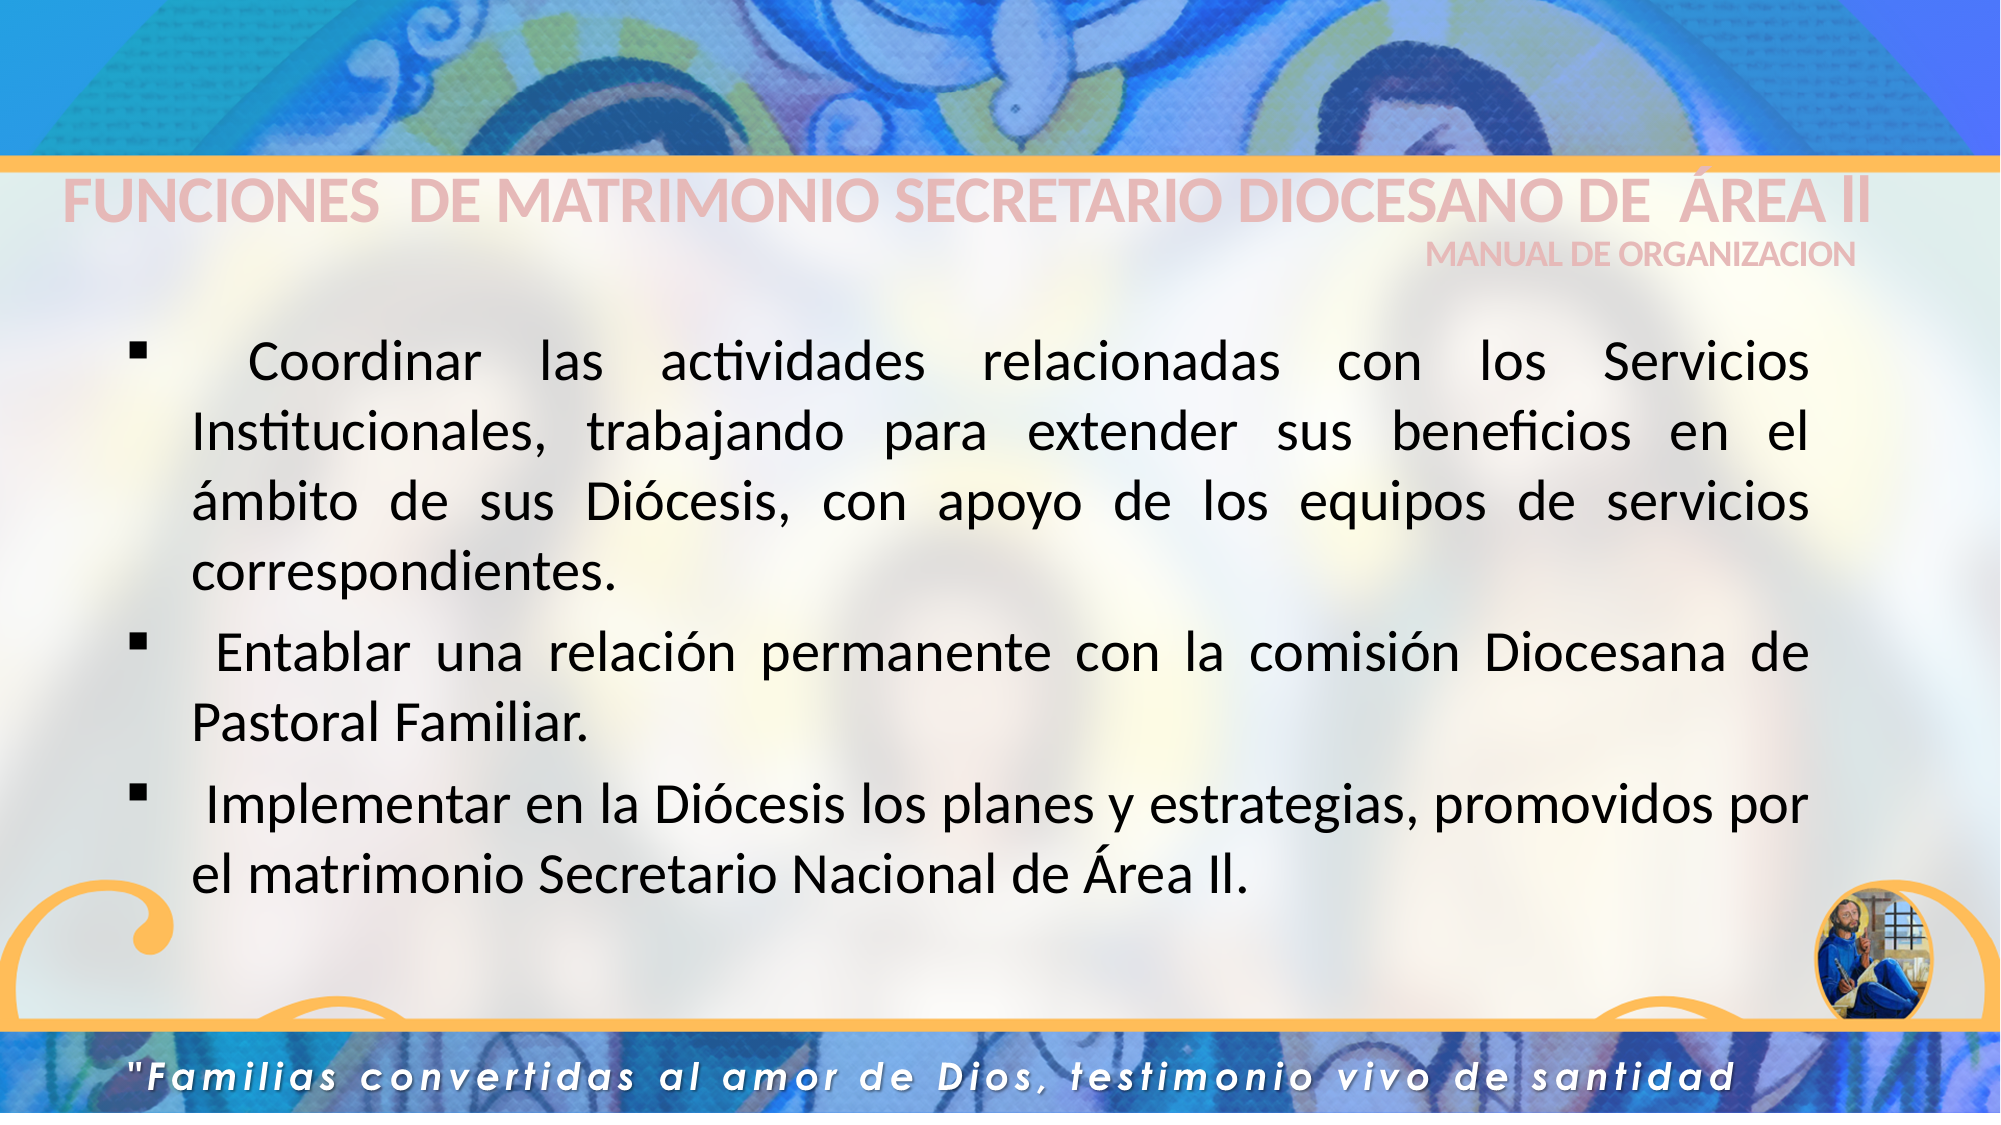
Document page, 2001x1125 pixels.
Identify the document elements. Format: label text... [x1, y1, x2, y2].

text_box FUNCIONES DE MATRIMONIO SECRETARIO DIOCESANO DE ÁREA ll MANUAL DE ORGANIZACION [0, 161, 1936, 282]
list Coordinar las actividades relacionadas con los Servicios Institucionales, trabajando para extender sus beneficios en el ámbito de sus Diócesis, con apoyo de los equipos de servicios correspondientes. Entablar una relación permanente con la comisión Diocesana de Pastoral Familiar. Implementar en la Diócesis los planes y estrategias, promovidos por el matrimonio Secretario Nacional de Área Il. [106, 313, 1829, 1012]
picture [0, 0, 2001, 1125]
